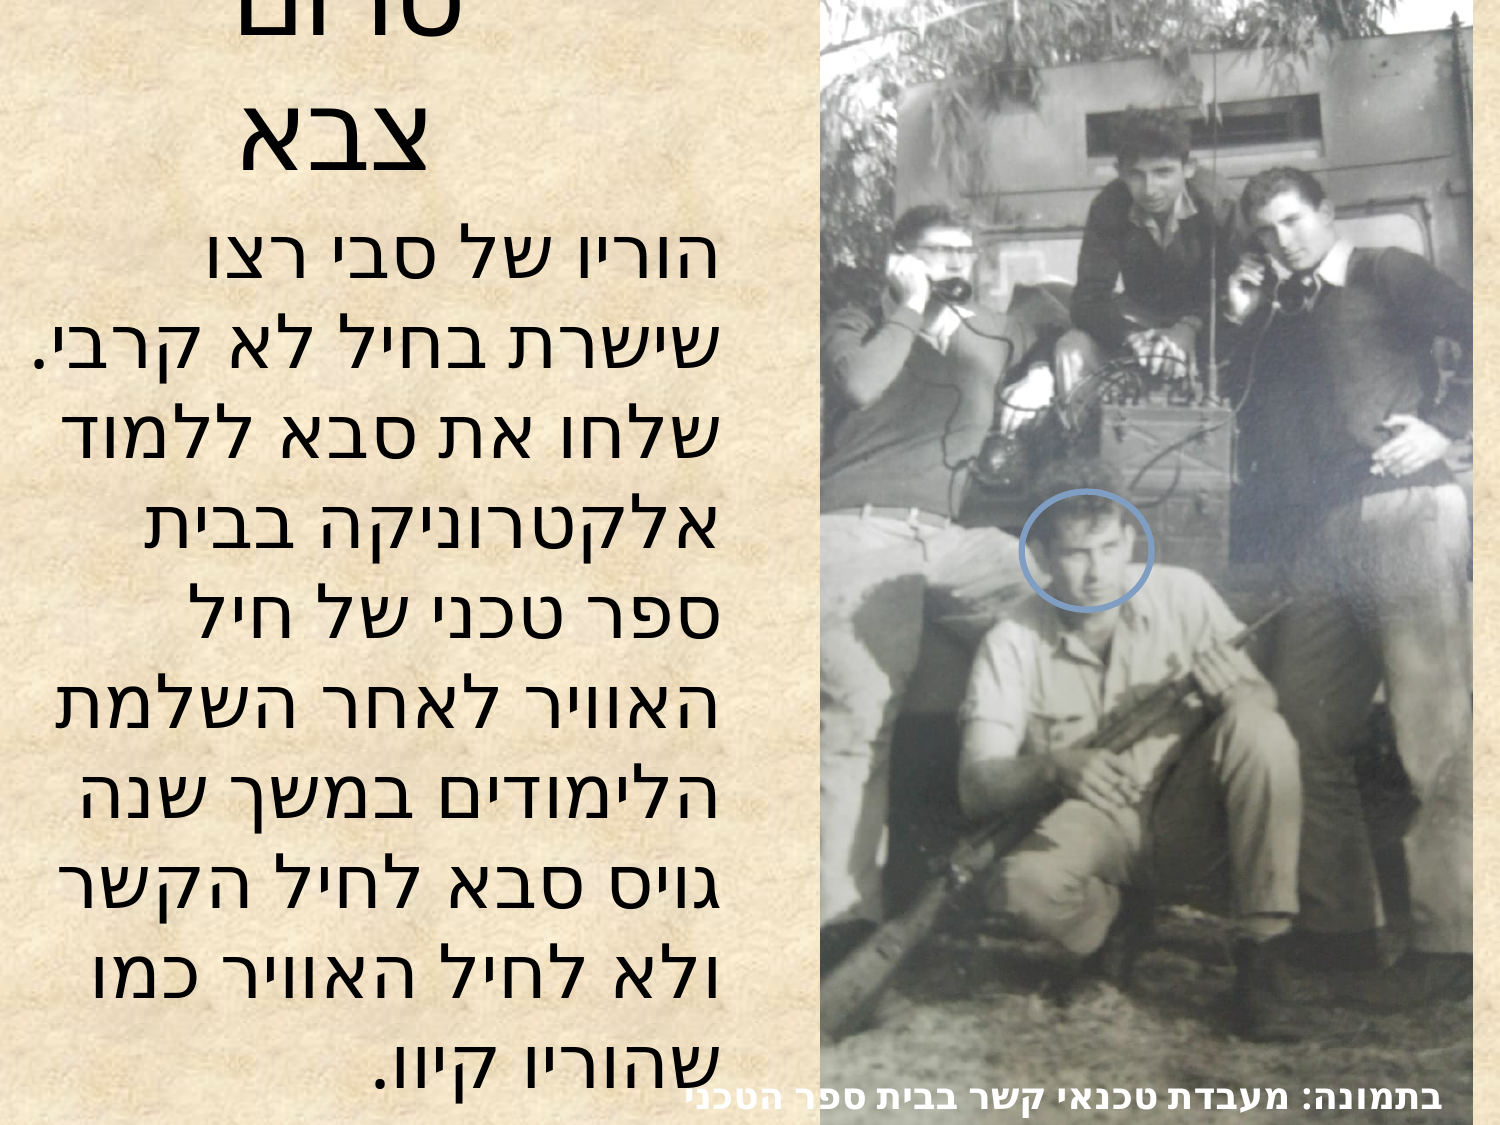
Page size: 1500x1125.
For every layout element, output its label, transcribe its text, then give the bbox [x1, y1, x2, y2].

list הוריו של סבי רצו שישרת בחיל לא קרבי. שלחו את סבא ללמוד אלקטרוניקה בבית ספר טכני של חיל האוויר לאחר השלמת הלימודים במשך שנה גויס סבא לחיל הקשר ולא לחיל האוויר כמו שהוריו קיוו. [3, 196, 739, 823]
picture [820, 0, 1474, 1125]
title טרום צבא [218, 0, 703, 200]
text_box בתמונה: מעבדת טכנאי קשר בבית ספר הטכני [608, 1064, 810, 1125]
